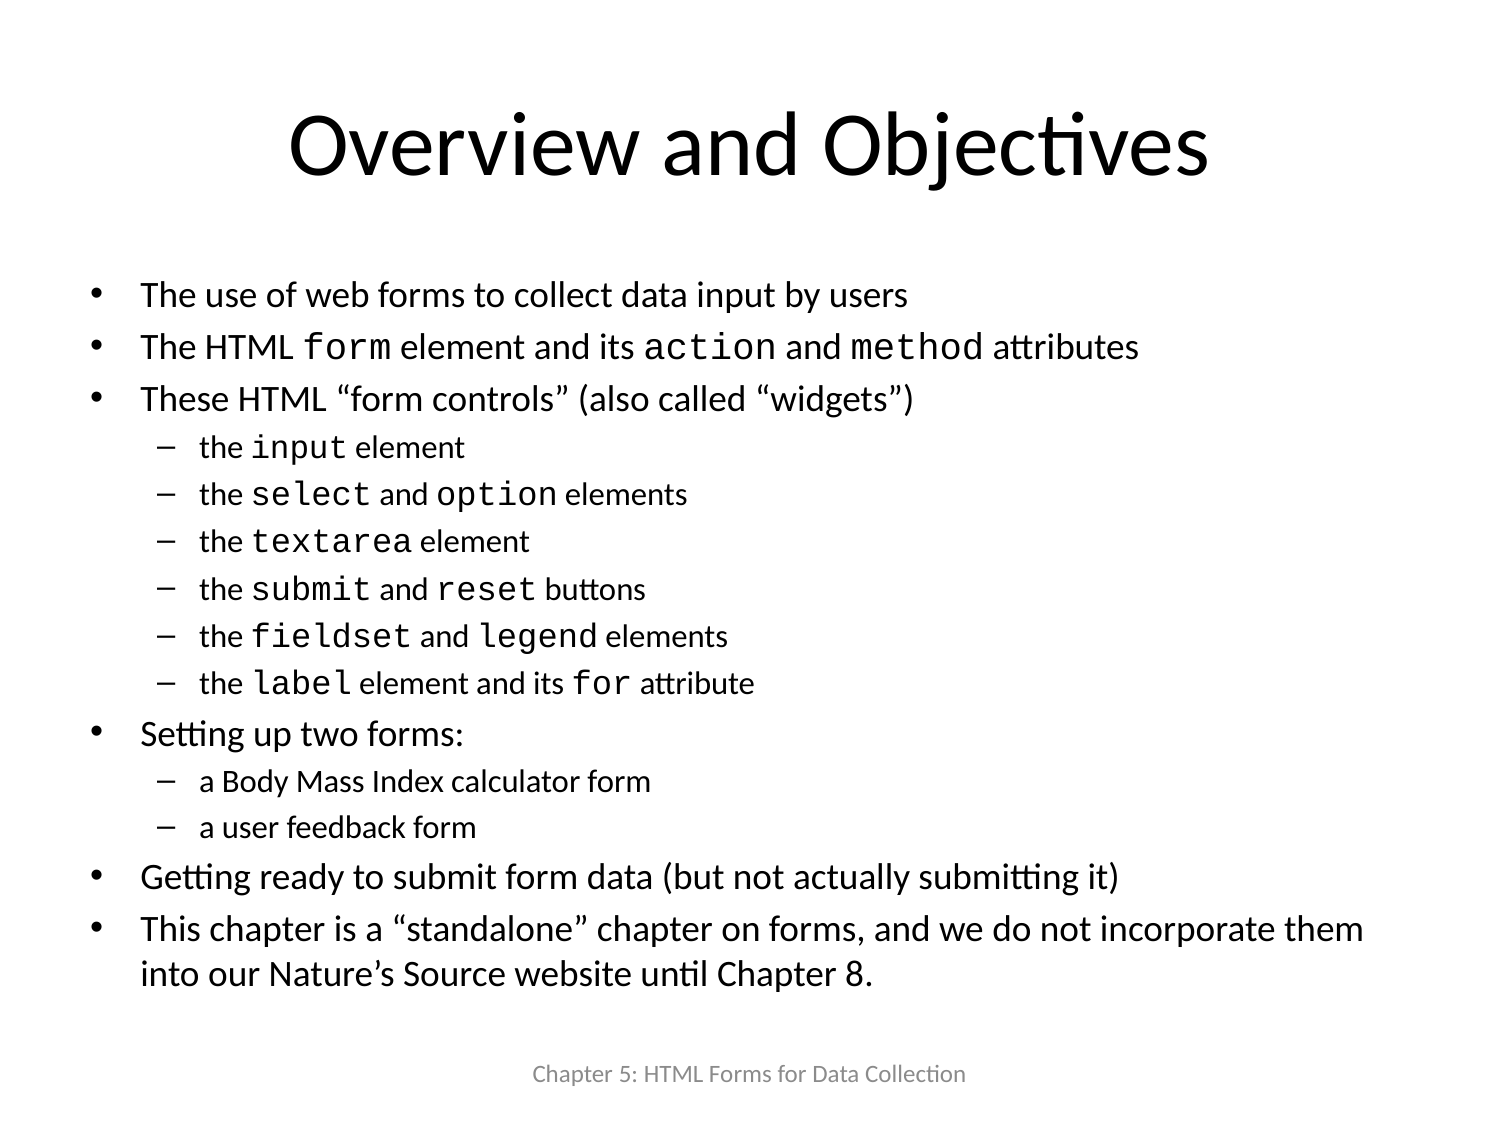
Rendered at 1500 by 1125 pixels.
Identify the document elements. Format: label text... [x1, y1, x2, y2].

footer Chapter 5: HTML Forms for Data Collection [425, 1042, 1075, 1103]
title Overview and Objectives [75, 45, 1425, 233]
list The use of web forms to collect data input by users The HTML form element and its action and method attributes These HTML “form controls” (also called “widgets”) the input element the select and option elements the textarea element the submit and reset buttons the fieldset and legend elements the label element and its for attribute Setting up two forms: a Body Mass Index calculator form a user feedback form Getting ready to submit form data (but not actually submitting it) This chapter is a “standalone” chapter on forms, and we do not incorporate them into our Nature’s Source website until Chapter 8. [75, 262, 1425, 1005]
